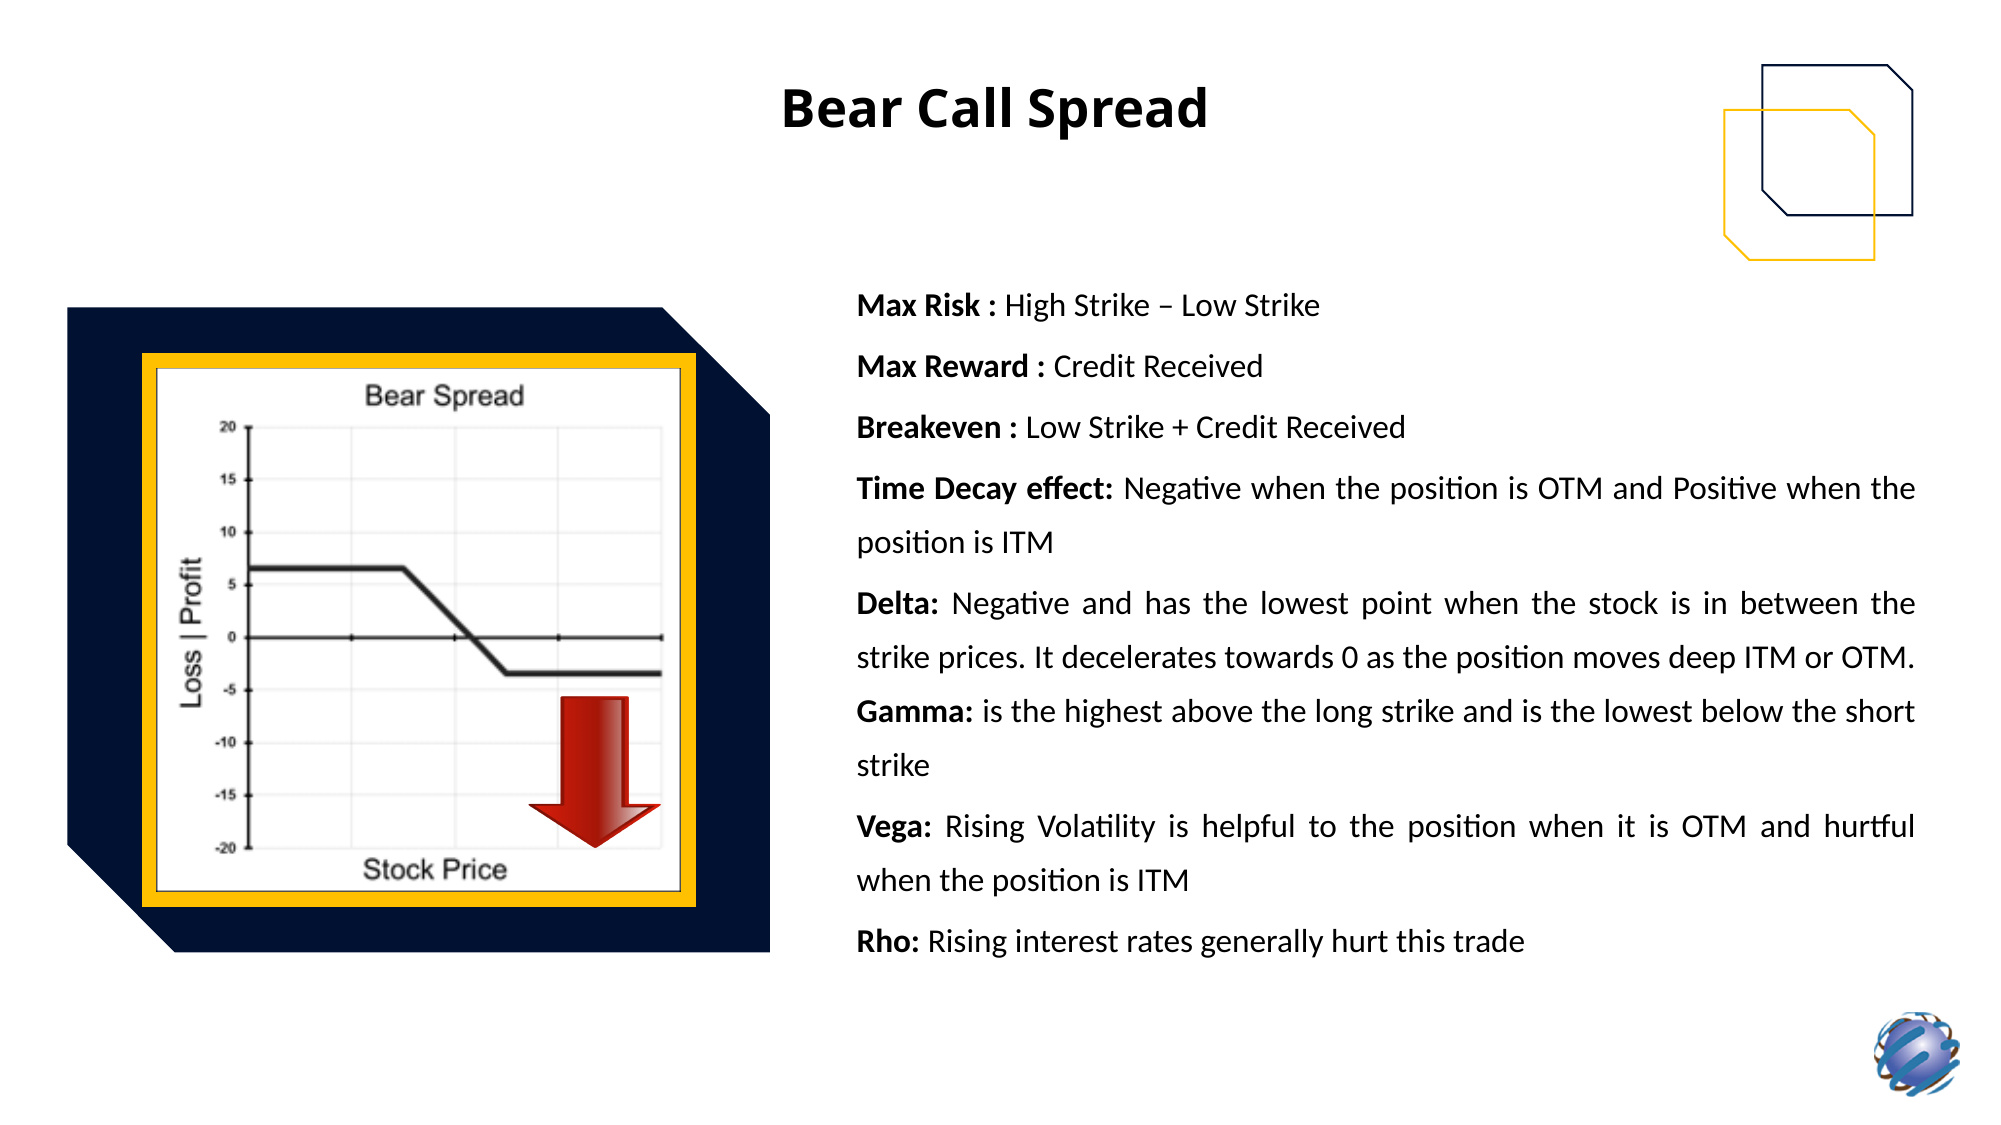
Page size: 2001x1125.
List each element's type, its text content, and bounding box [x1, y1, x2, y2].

text_box [1723, 108, 1876, 261]
picture [156, 367, 682, 893]
list Max Risk : High Strike – Low Strike Max Reward : Credit Received Breakeven : Low Strike + Credit Received Time Decay effect: Negative when the position is OTM and Positive when the position is ITM Delta: Negative and has the lowest point when the stock is in between the strike prices. It decelerates towards 0 as the position moves deep ITM or OTM. Gamma: is the highest above the long strike and is the lowest below the short strike Vega: Rising Volatility is helpful to the position when it is OTM and hurtful when the position is ITM Rho: Rising interest rates generally hurt this trade [841, 261, 1933, 989]
picture [1874, 1012, 1965, 1097]
title Bear Call Spread [765, 57, 1235, 163]
text_box [66, 306, 771, 954]
text_box [1761, 64, 1914, 217]
